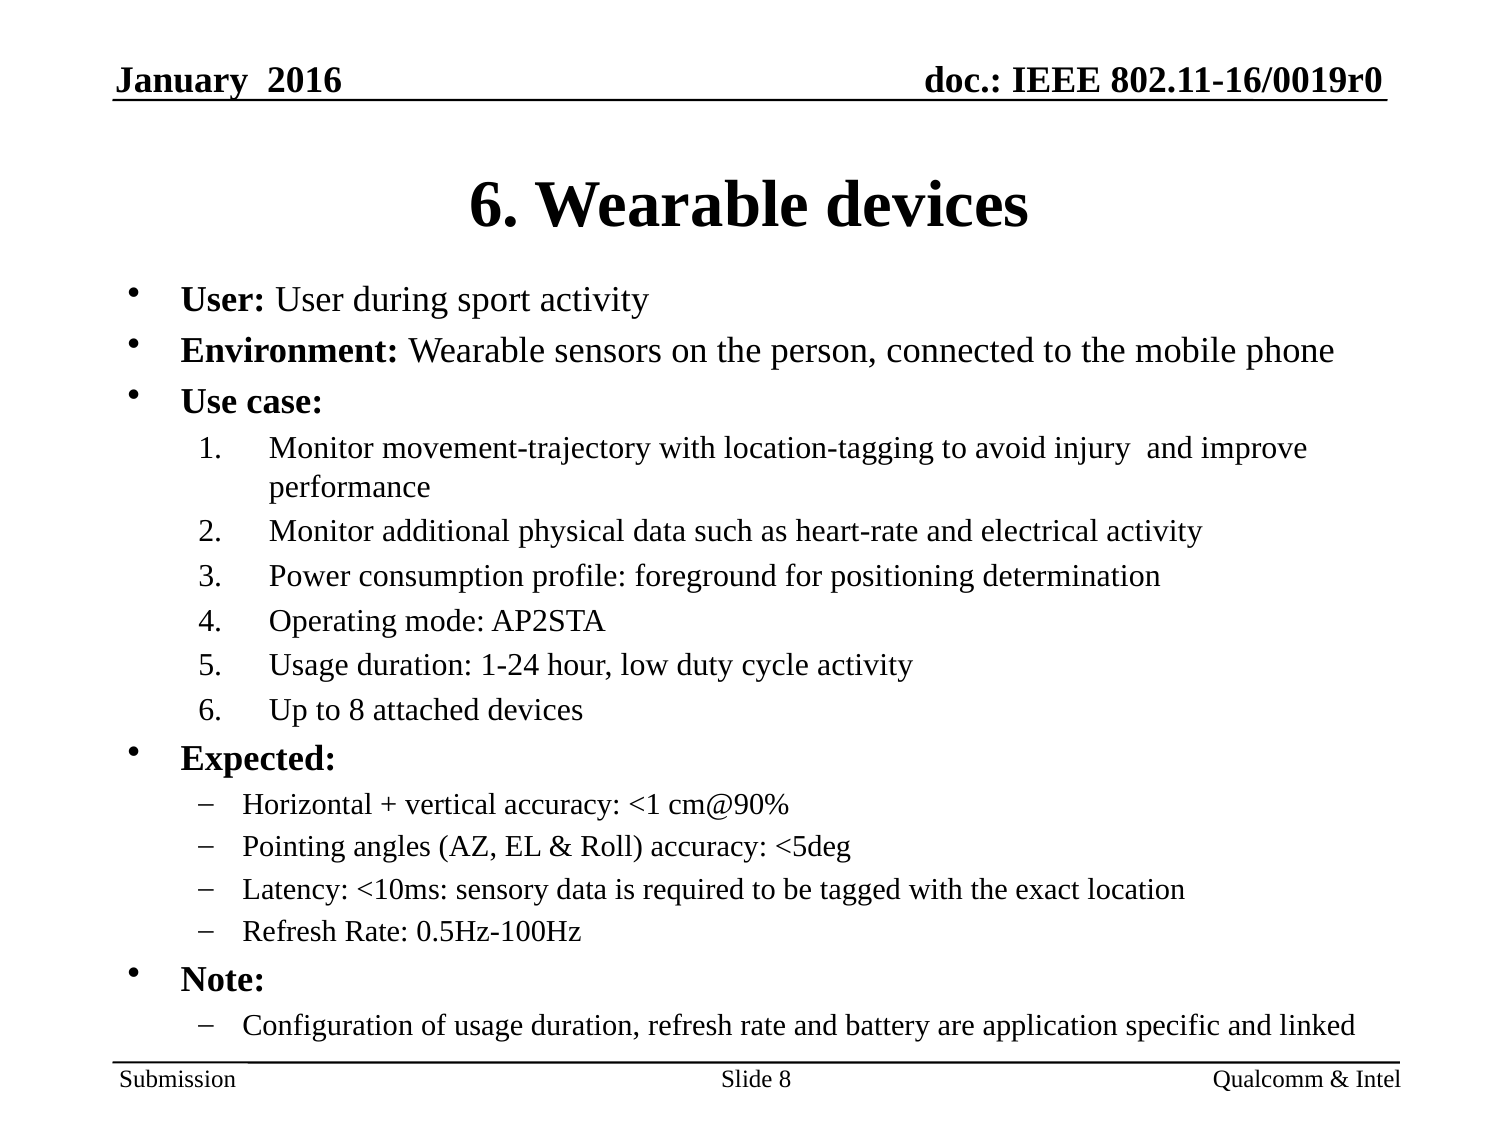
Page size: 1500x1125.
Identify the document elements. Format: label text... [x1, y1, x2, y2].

list User: User during sport activity Environment: Wearable sensors on the person, connected to the mobile phone Use case: Monitor movement-trajectory with location-tagging to avoid injury and improve performance Monitor additional physical data such as heart-rate and electrical activity Power consumption profile: foreground for positioning determination Operating mode: AP2STA Usage duration: 1-24 hour, low duty cycle activity Up to 8 attached devices Expected: Horizontal + vertical accuracy: <1 cm@90% Pointing angles (AZ, EL & Roll) accuracy: <5deg Latency: <10ms: sensory data is required to be tagged with the exact location Refresh Rate: 0.5Hz-100Hz Note: Configuration of usage duration, refresh rate and battery are application specific and linked [112, 267, 1412, 1059]
slide_number Slide 8 [712, 1062, 800, 1093]
footer Qualcomm & Intel [1210, 1062, 1402, 1093]
title 6. Wearable devices [112, 112, 1388, 267]
